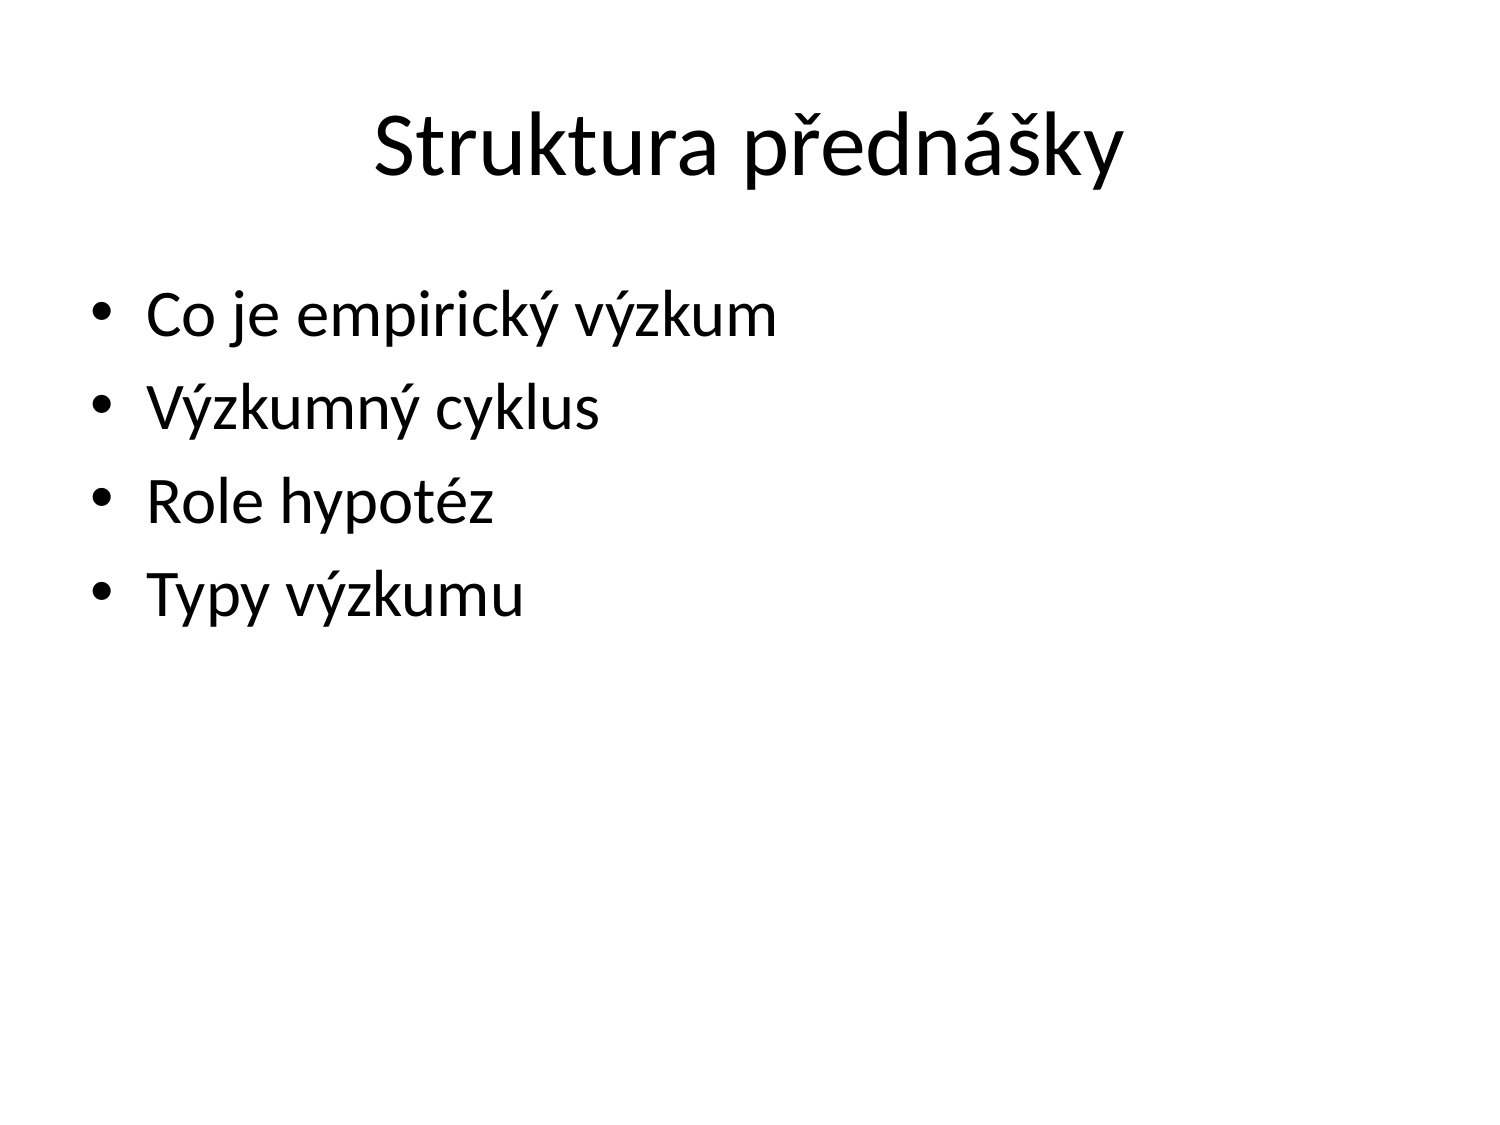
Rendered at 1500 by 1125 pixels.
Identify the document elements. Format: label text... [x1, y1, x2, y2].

title Struktura přednášky [75, 45, 1425, 233]
list Co je empirický výzkum Výzkumný cyklus Role hypotéz Typy výzkumu [75, 262, 1425, 1005]
